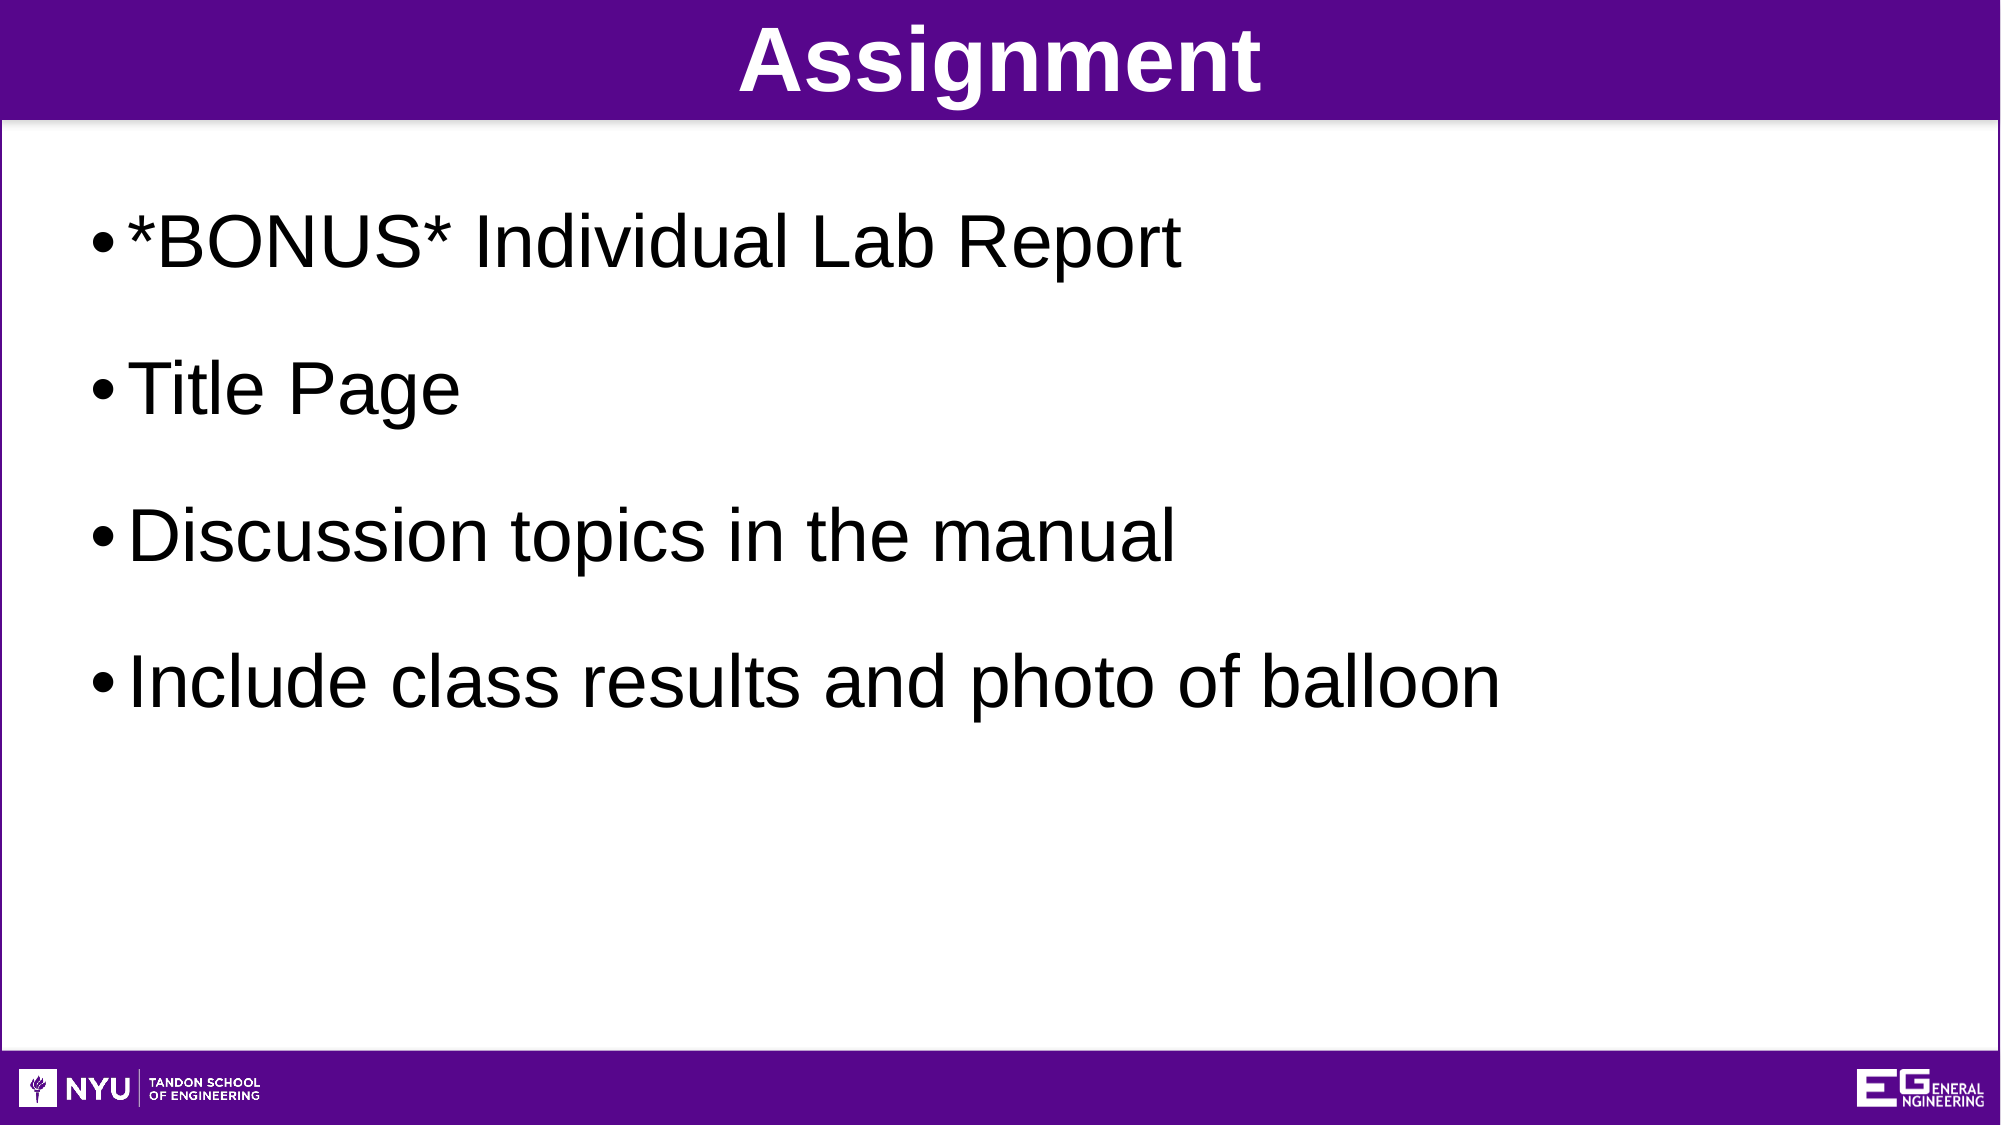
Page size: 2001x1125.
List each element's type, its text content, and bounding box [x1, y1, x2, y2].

picture [19, 1069, 260, 1107]
list *BONUS* Individual Lab Report Title Page Discussion topics in the manual Include class results and photo of balloon [0, 149, 2000, 1026]
list Assignment [0, 0, 2000, 120]
picture [1856, 1069, 1984, 1107]
